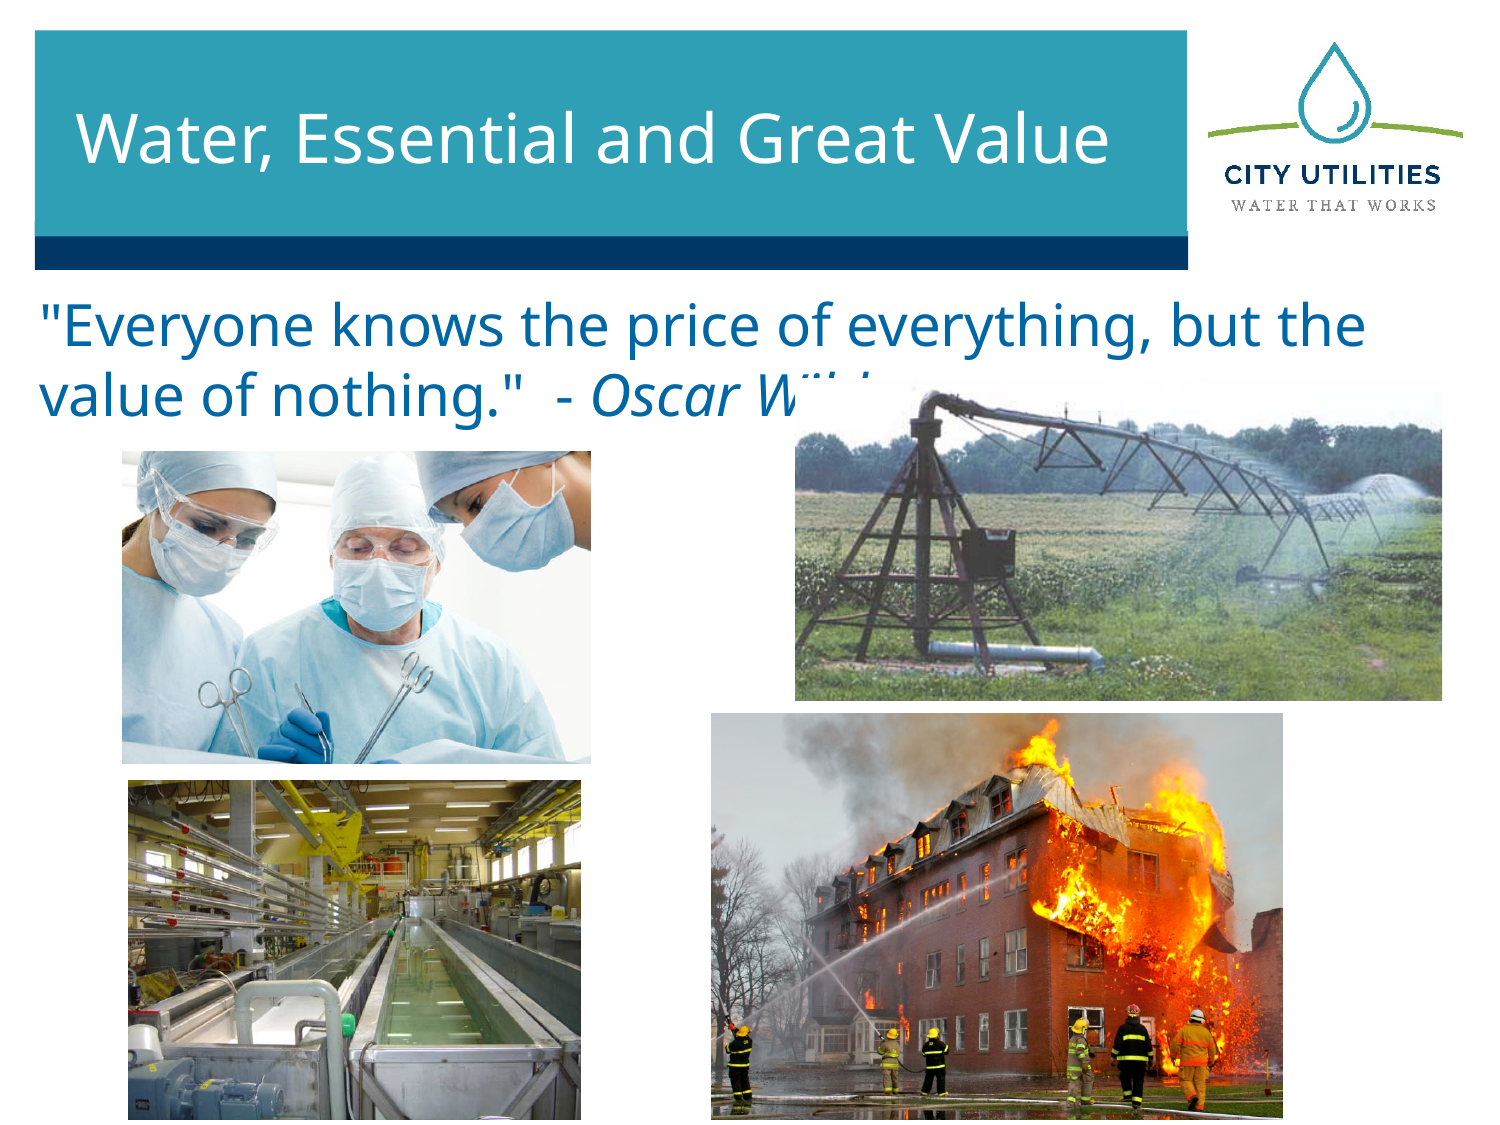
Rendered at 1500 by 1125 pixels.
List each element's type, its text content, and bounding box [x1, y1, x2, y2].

picture [122, 451, 591, 764]
picture [128, 780, 581, 1120]
picture [300, 742, 317, 748]
picture [711, 713, 1283, 1120]
text_box "Everyone knows the price of everything, but the value of nothing." - Oscar Wilde [24, 281, 1476, 436]
text_box Water, Essential and Great Value [60, 59, 1170, 223]
picture [1187, 20, 1483, 231]
picture [795, 378, 1443, 701]
